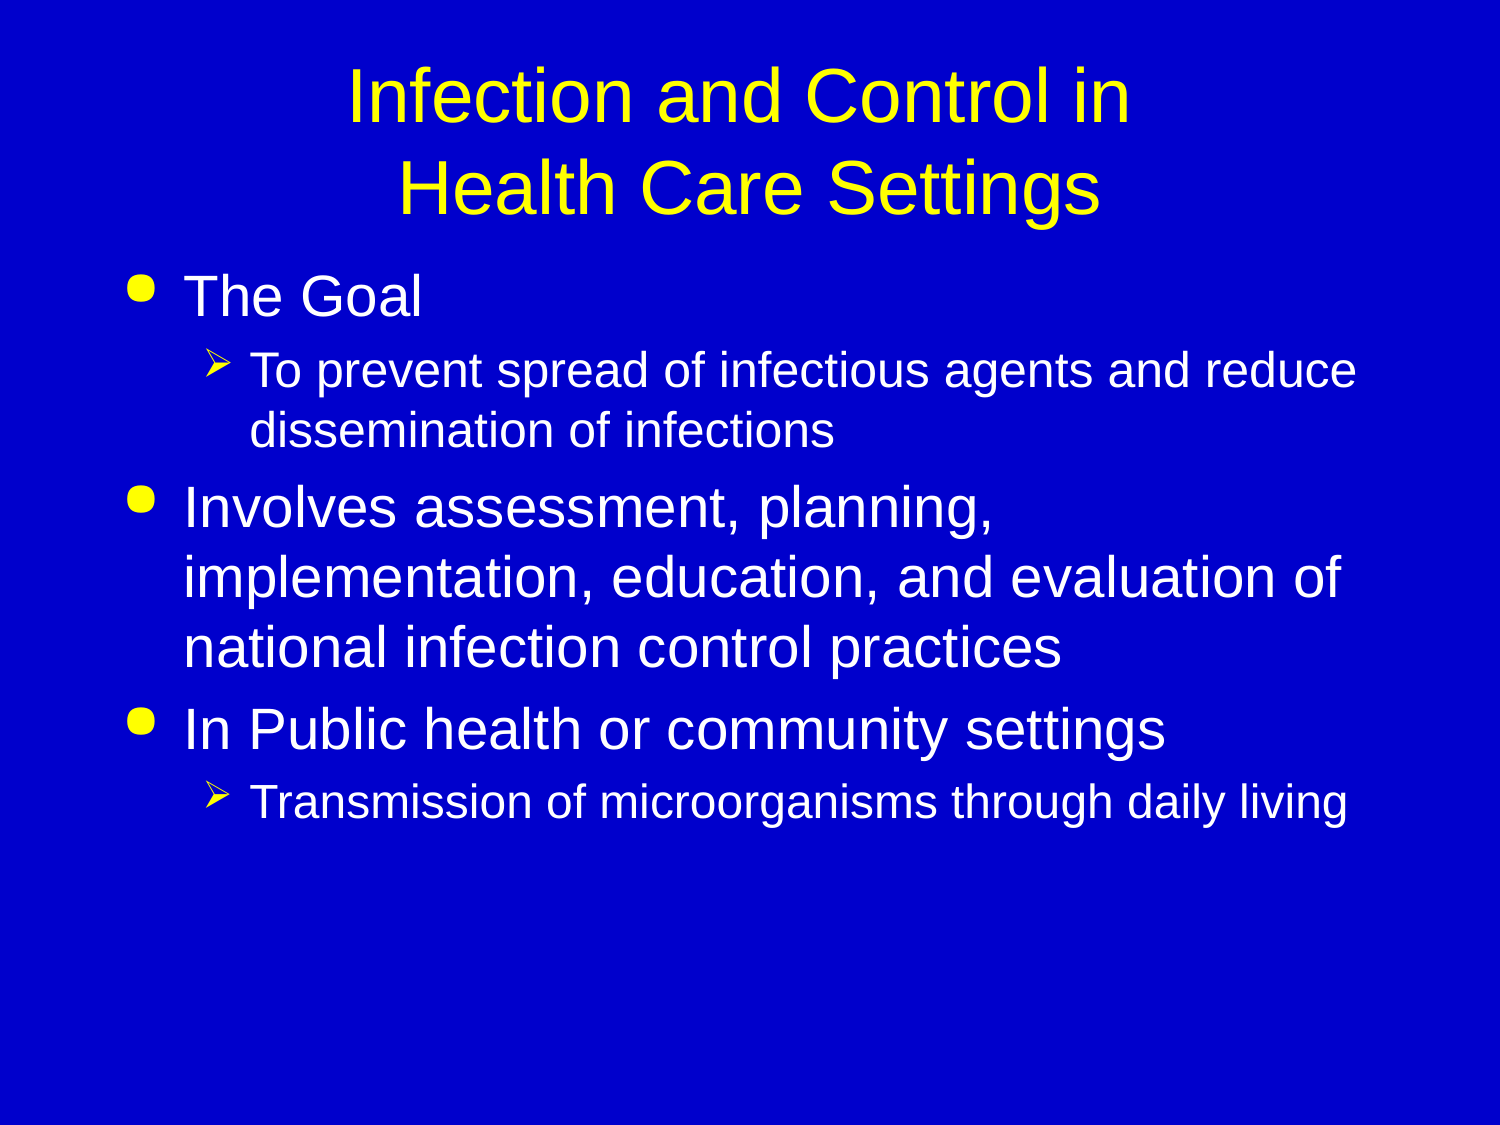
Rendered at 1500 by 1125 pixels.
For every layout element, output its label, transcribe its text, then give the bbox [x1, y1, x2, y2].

title Infection and Control in Health Care Settings [112, 37, 1388, 238]
list The Goal To prevent spread of infectious agents and reduce dissemination of infections Involves assessment, planning, implementation, education, and evaluation of national infection control practices In Public health or community settings Transmission of microorganisms through daily living [111, 249, 1388, 982]
